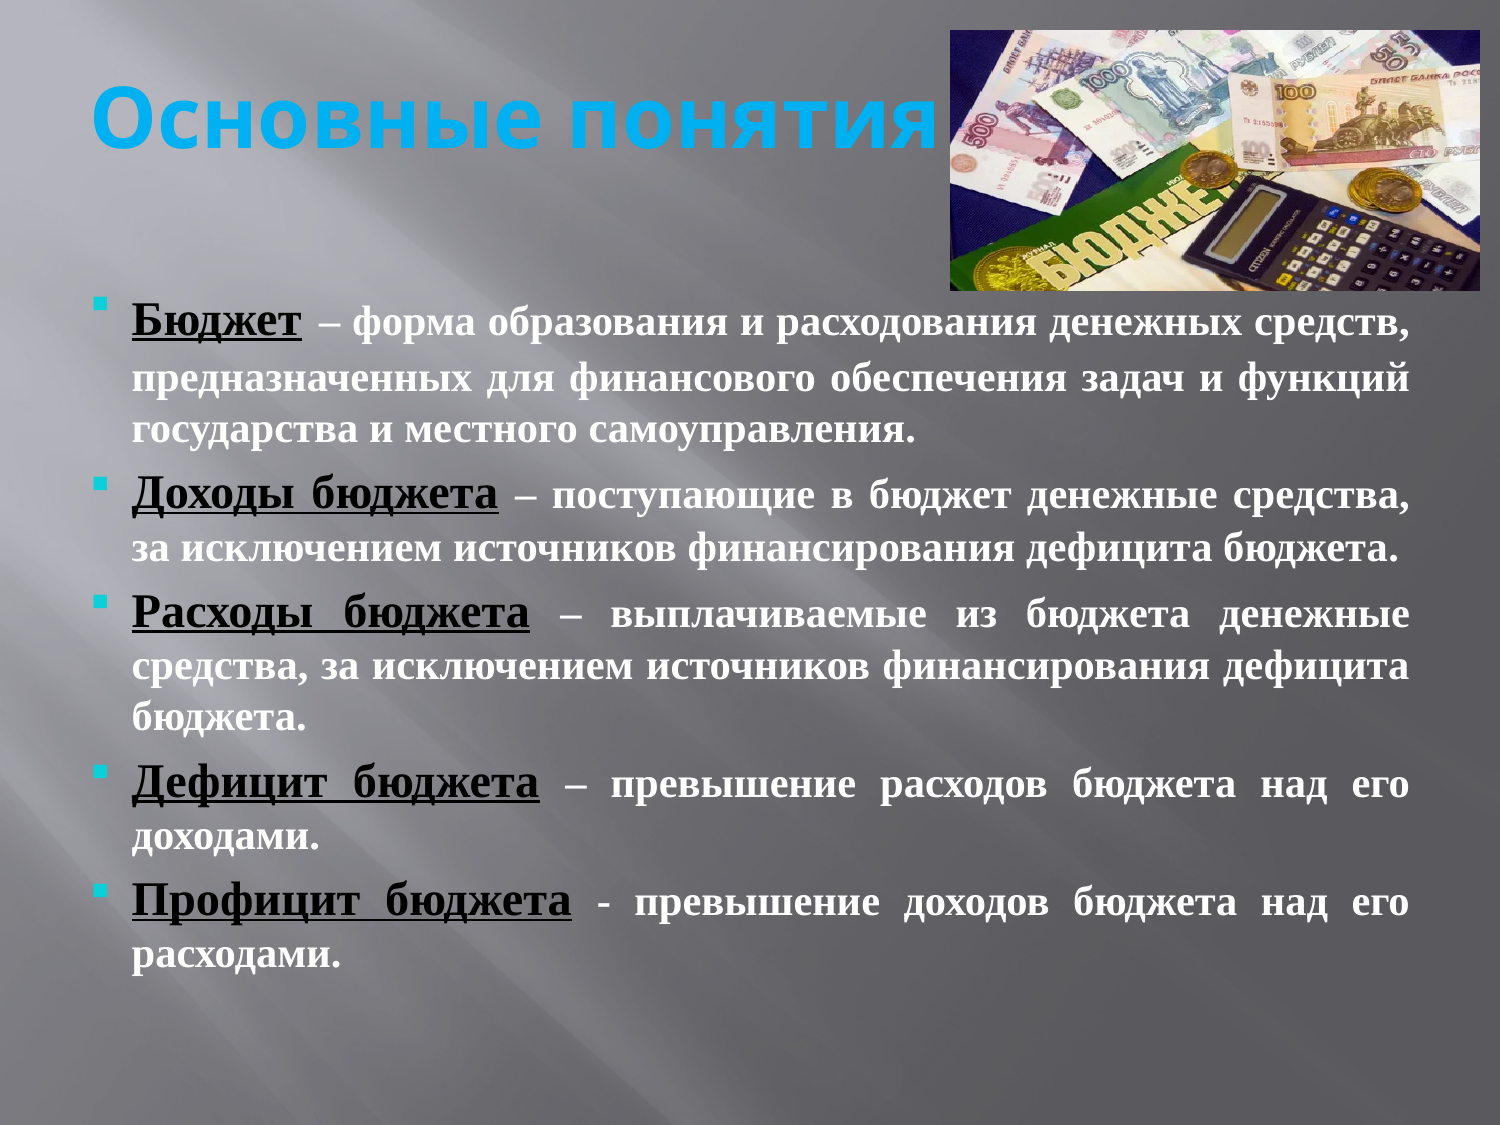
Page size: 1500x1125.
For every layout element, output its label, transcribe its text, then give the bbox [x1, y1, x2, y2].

picture [950, 30, 1480, 291]
list Бюджет – форма образования и расходования денежных средств, предназначенных для финансового обеспечения задач и функций государства и местного самоуправления. Доходы бюджета – поступающие в бюджет денежные средства, за исключением источников финансирования дефицита бюджета. Расходы бюджета – выплачиваемые из бюджета денежные средства, за исключением источников финансирования дефицита бюджета. Дефицит бюджета – превышение расходов бюджета над его доходами. Профицит бюджета - превышение доходов бюджета над его расходами. [75, 262, 1425, 1035]
title Основные понятия [75, 45, 950, 185]
